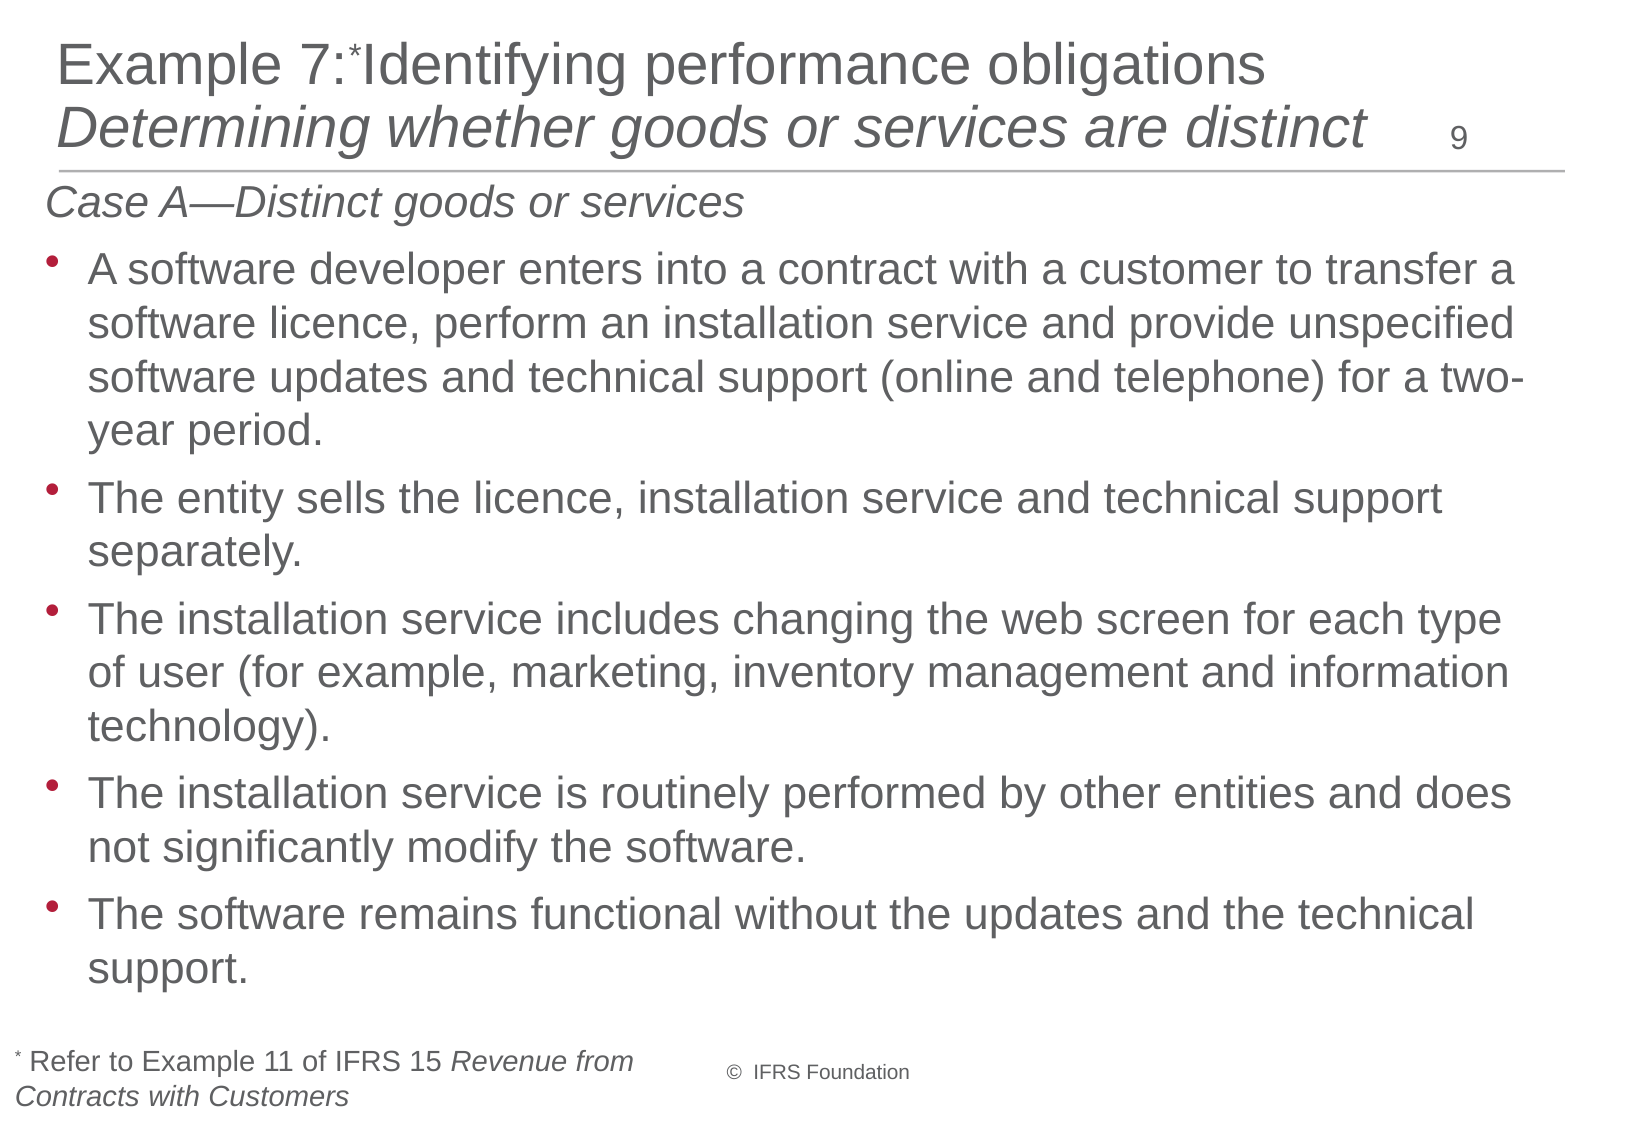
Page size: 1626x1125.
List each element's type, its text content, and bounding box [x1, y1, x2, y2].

footer © IFRS Foundation [316, 1058, 1321, 1090]
title Example 7:*Identifying performance obligations Determining whether goods or services are distinct [56, 29, 1404, 160]
slide_number 9 [1403, 116, 1516, 149]
list Case A—Distinct goods or services A software developer enters into a contract with a customer to transfer a software licence, perform an installation service and provide unspecified software updates and technical support (online and telephone) for a two-year period. The entity sells the licence, installation service and technical support separately. The installation service includes changing the web screen for each type of user (for example, marketing, inventory management and information technology). The installation service is routinely performed by other entities and does not significantly modify the software. The software remains functional without the updates and the technical support. [44, 172, 1557, 1000]
text_box * Refer to Example 11 of IFRS 15 Revenue from Contracts with Customers [0, 1034, 730, 1120]
